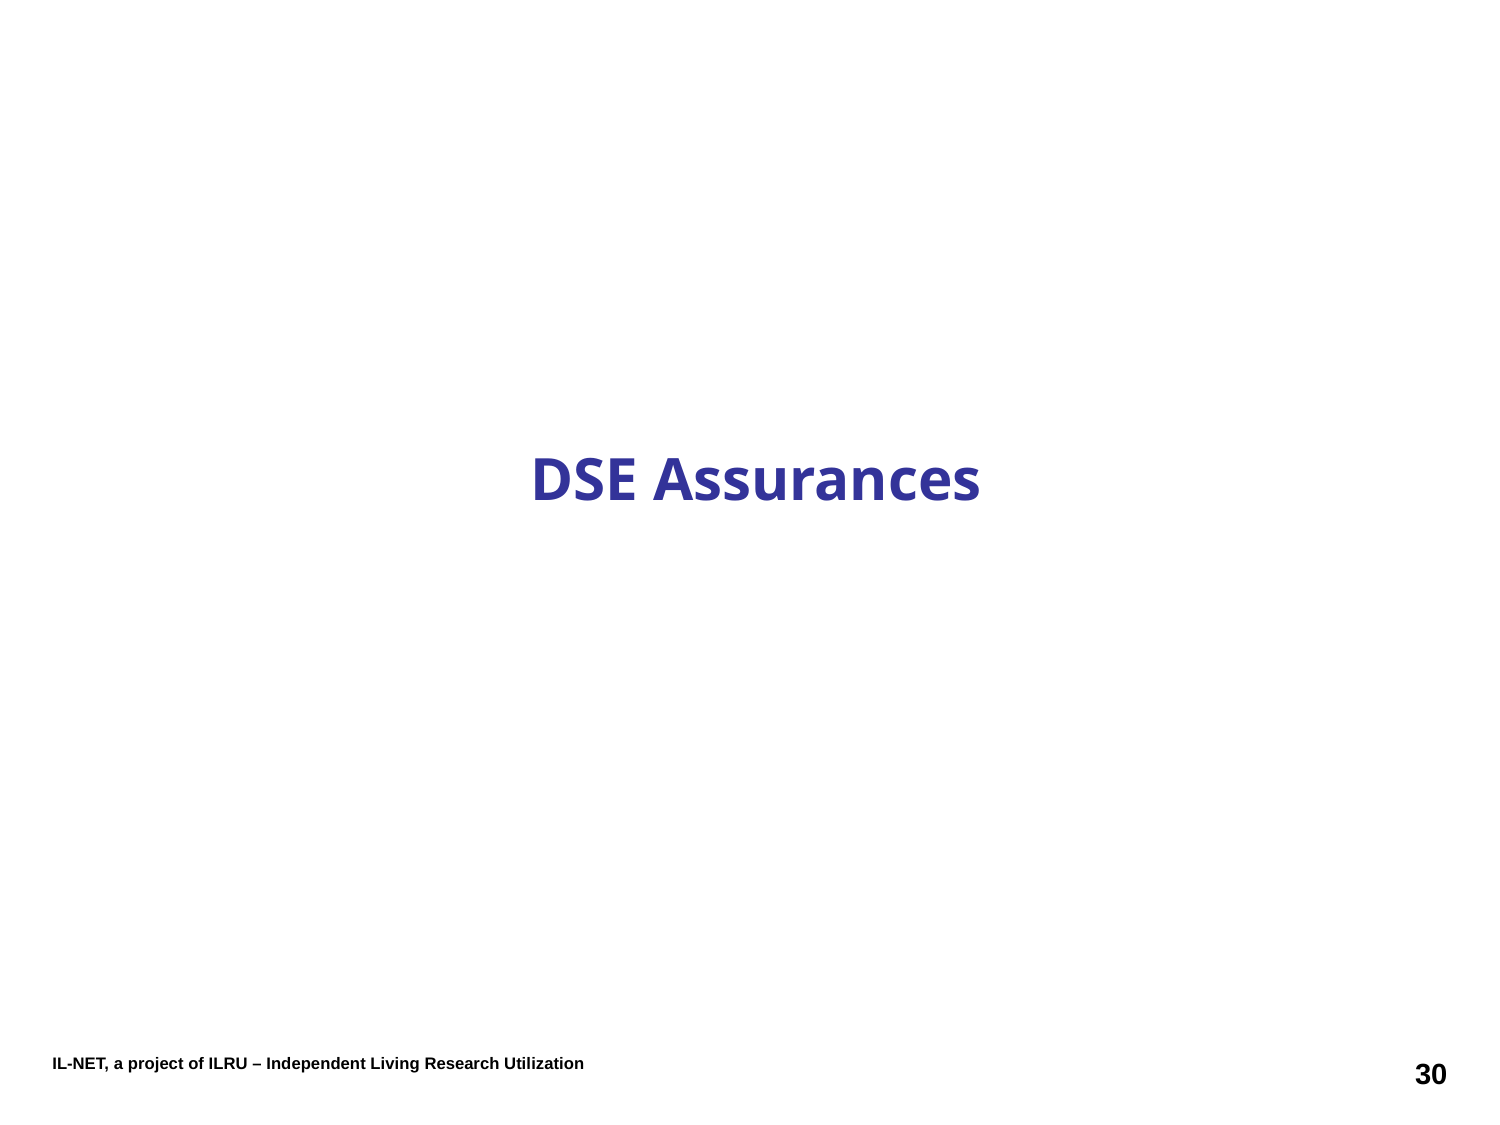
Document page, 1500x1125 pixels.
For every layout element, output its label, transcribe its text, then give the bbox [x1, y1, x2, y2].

slide_number 30 [1074, 1047, 1463, 1088]
title DSE Assurances [62, 412, 1451, 543]
